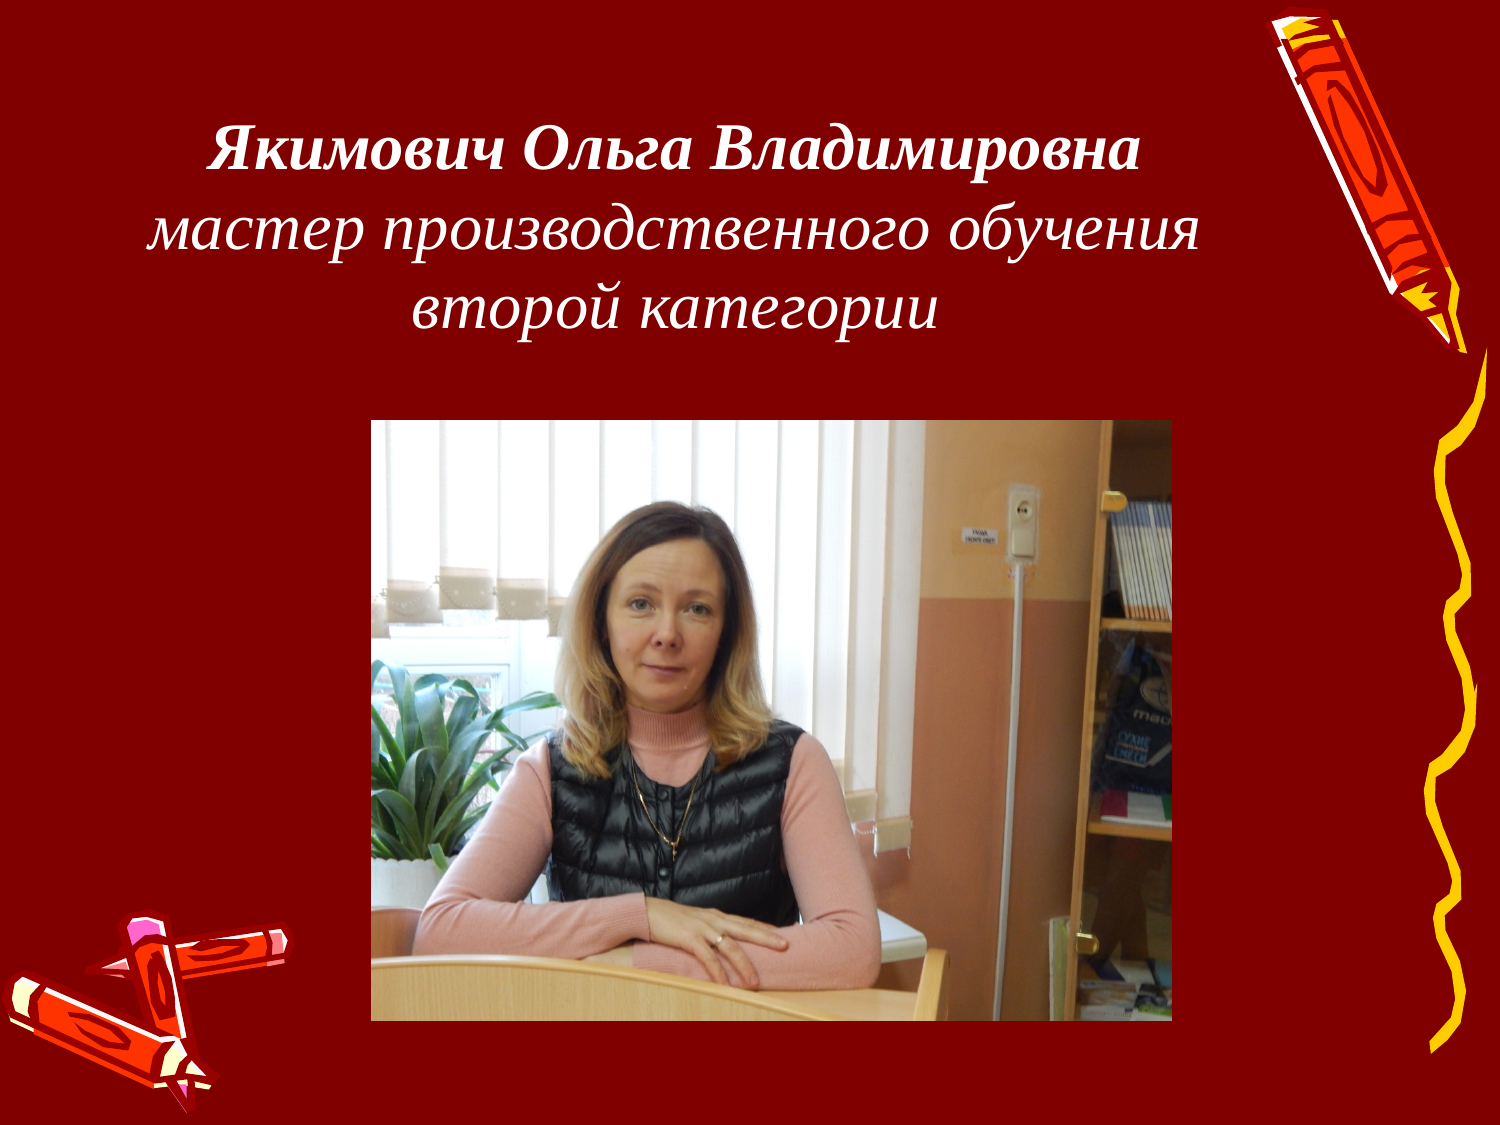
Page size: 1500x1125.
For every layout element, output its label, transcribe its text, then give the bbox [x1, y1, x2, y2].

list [371, 420, 1173, 1021]
title Якимович Ольга Владимировна мастер производственного обучения второй категории [112, 93, 1240, 350]
